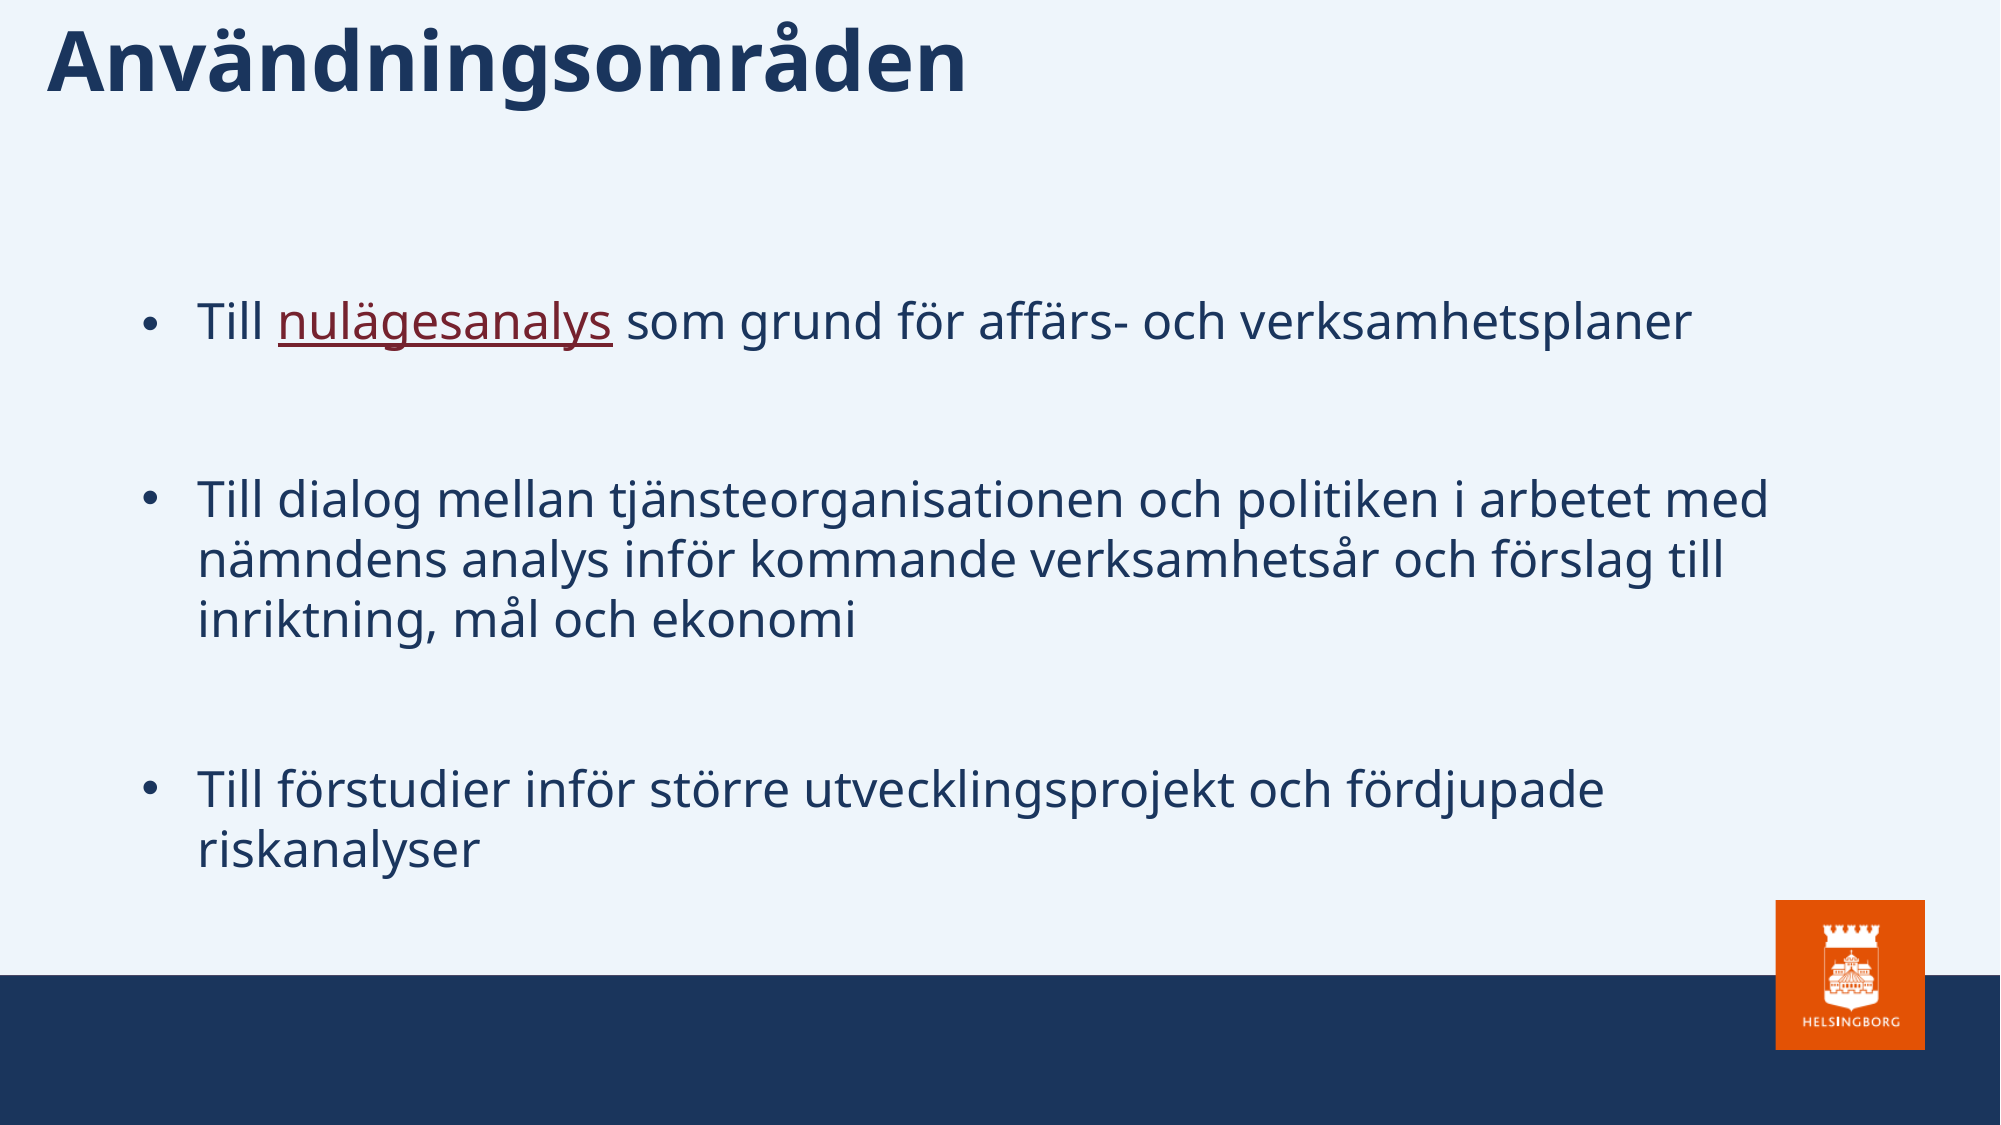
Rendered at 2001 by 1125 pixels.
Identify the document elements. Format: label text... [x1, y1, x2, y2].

list Till nulägesanalys som grund för affärs- och verksamhetsplaner Till dialog mellan tjänsteorganisationen och politiken i arbetet med nämndens analys inför kommande verksamhetsår och förslag till inriktning, mål och ekonomi Till förstudier inför större utvecklingsprojekt och fördjupade riskanalyser [141, 236, 1859, 1063]
text_box Användningsområden [47, 19, 1619, 200]
